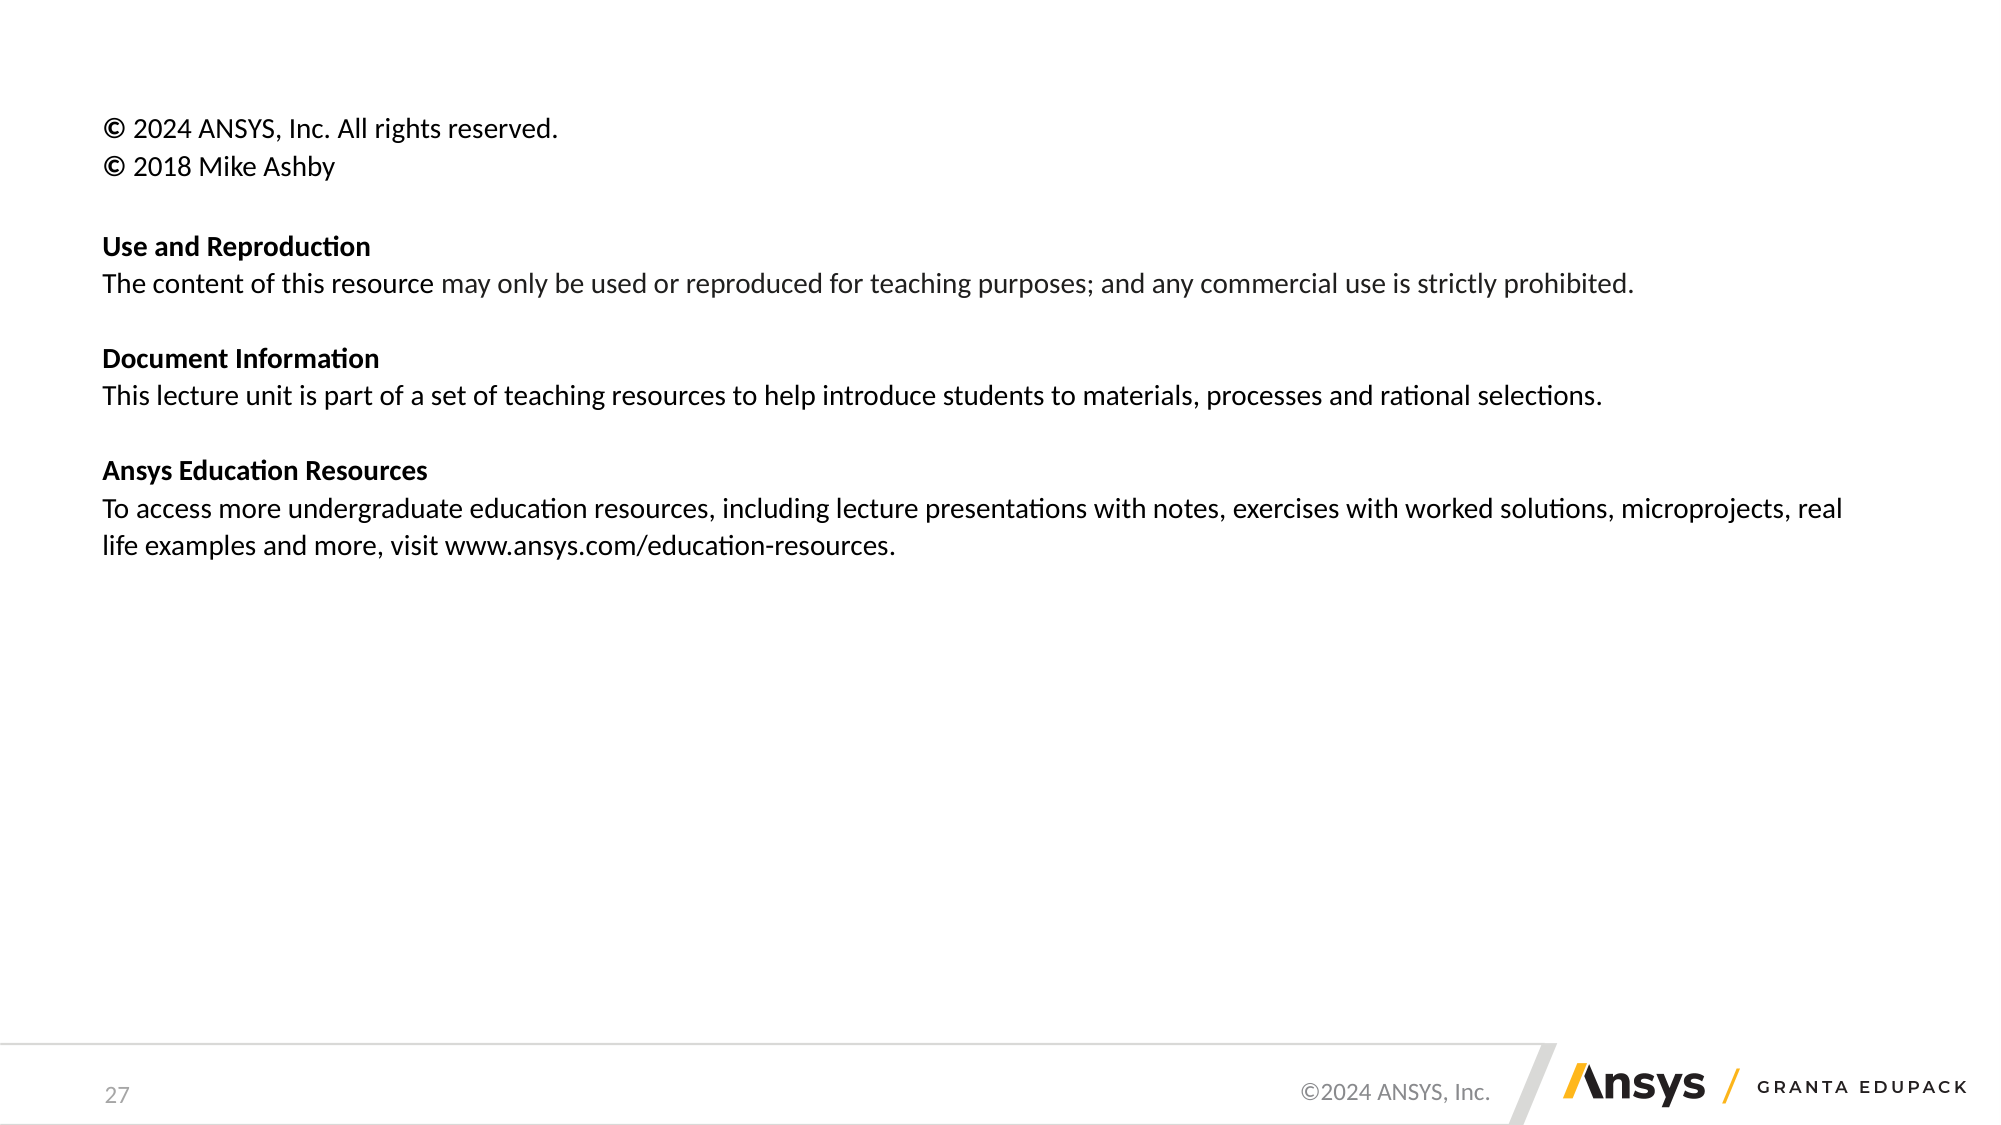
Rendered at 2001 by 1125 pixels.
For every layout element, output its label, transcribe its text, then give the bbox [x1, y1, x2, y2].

slide_number 27 [89, 1073, 540, 1114]
picture [0, 0, 2000, 1125]
